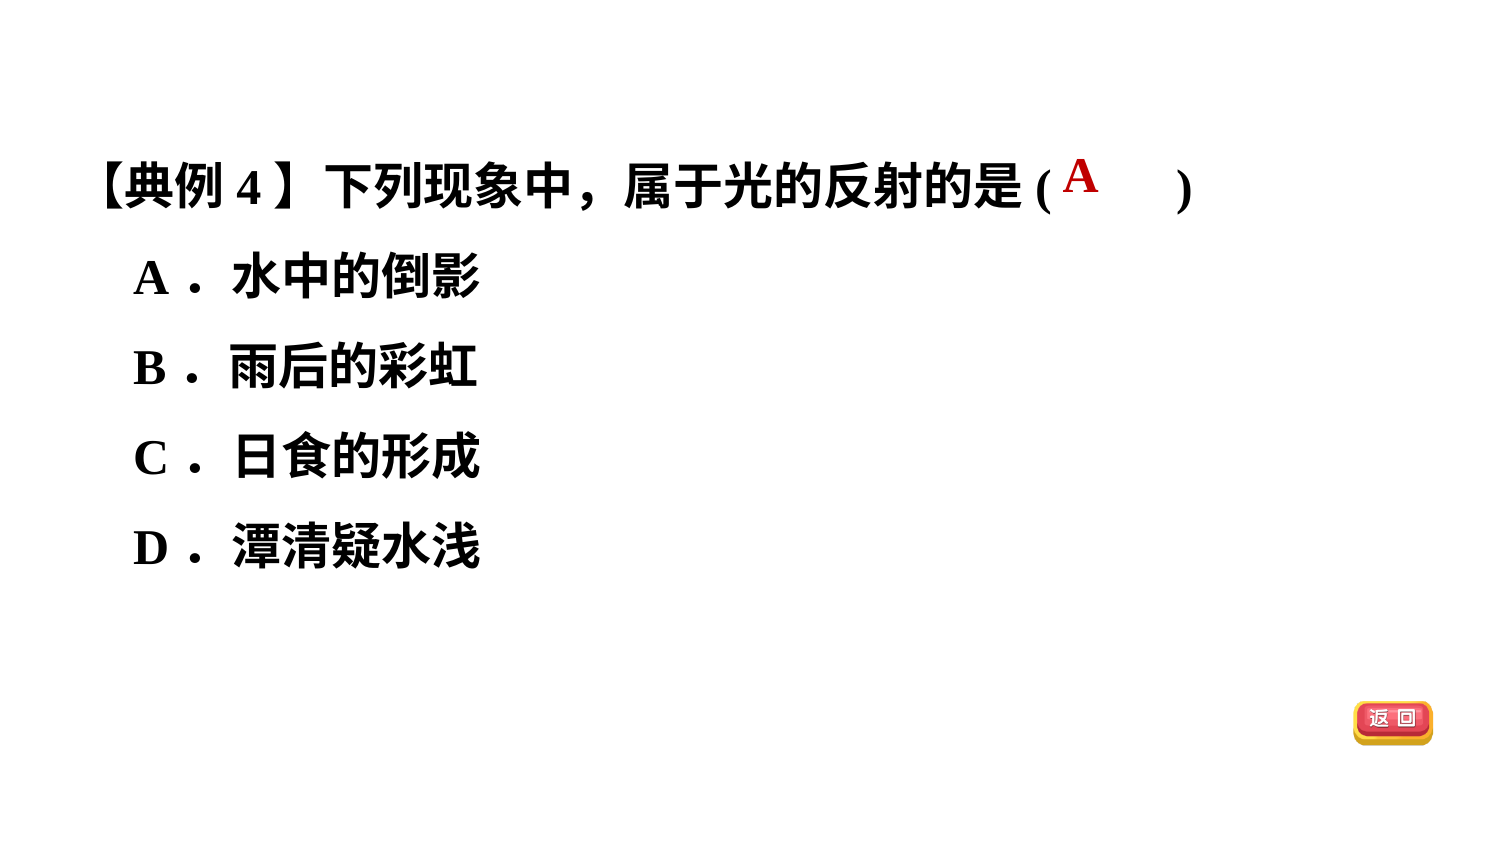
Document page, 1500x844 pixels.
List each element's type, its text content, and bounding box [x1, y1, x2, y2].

text_box 【典例4】下列现象中，属于光的反射的是( ) A．水中的倒影 B．雨后的彩虹 C．日食的形成 D．潭清疑水浅 [59, 117, 1447, 583]
picture [1336, 666, 1448, 777]
text_box A [1047, 135, 1114, 211]
